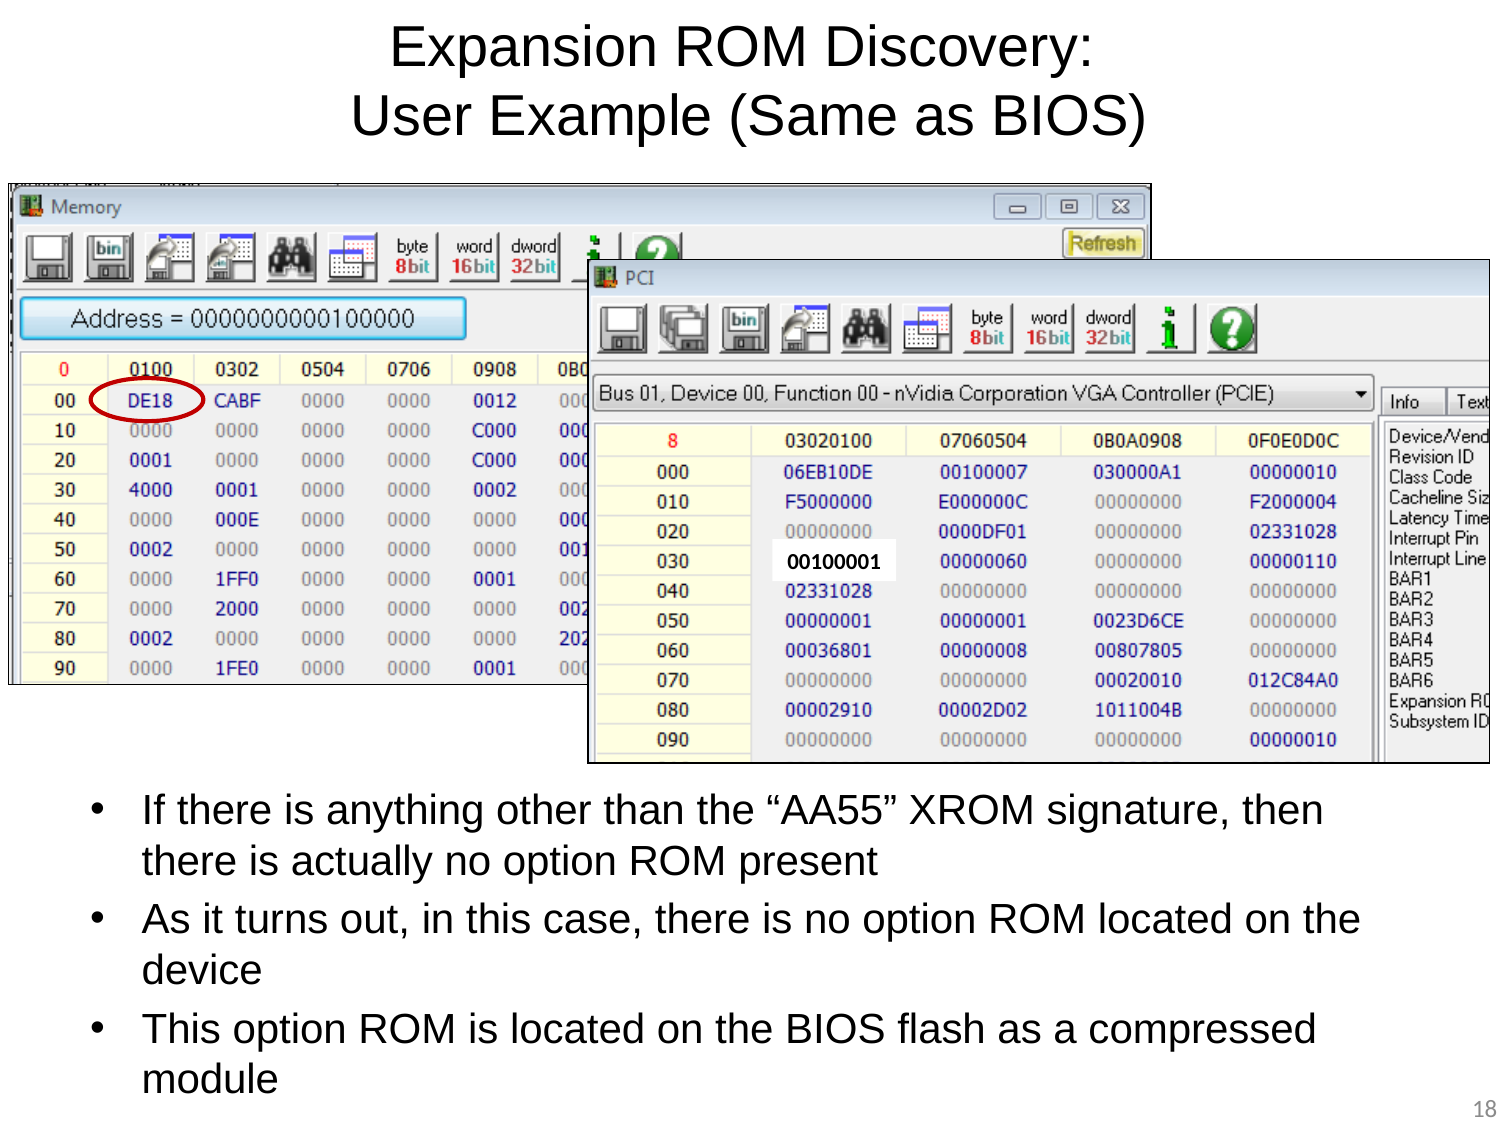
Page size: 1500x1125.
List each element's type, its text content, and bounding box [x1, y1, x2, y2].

list If there is anything other than the “AA55” XROM signature, then there is actually no option ROM present As it turns out, in this case, there is no option ROM located on the device This option ROM is located on the BIOS flash as a compressed module [75, 774, 1425, 1113]
slide_number 18 [1162, 1077, 1500, 1125]
picture [9, 183, 1489, 763]
title Expansion ROM Discovery: User Example (Same as BIOS) [75, 0, 1425, 155]
